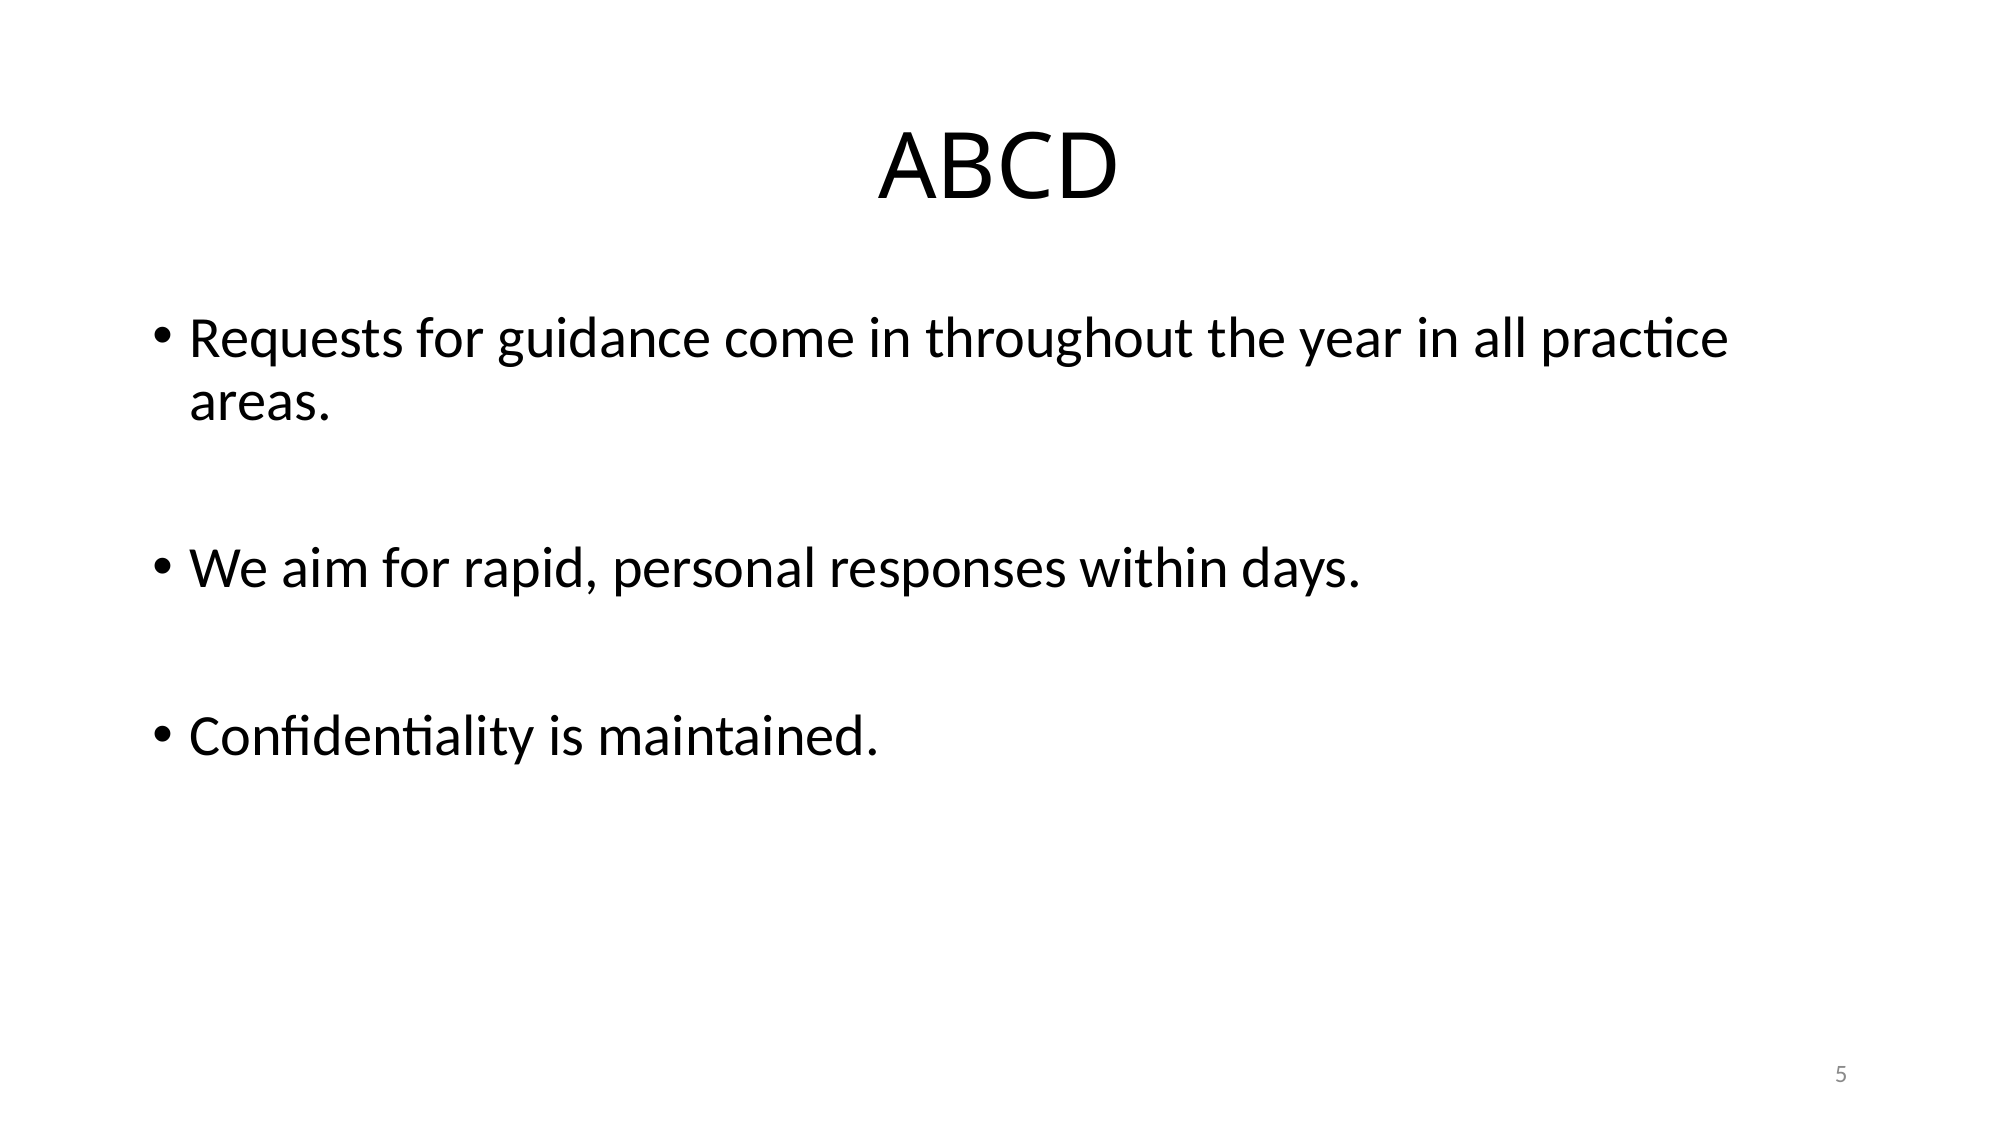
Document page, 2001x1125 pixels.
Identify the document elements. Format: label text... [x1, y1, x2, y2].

list Requests for guidance come in throughout the year in all practice areas. We aim for rapid, personal responses within days. Confidentiality is maintained. [137, 299, 1863, 1014]
title ABCD [137, 59, 1863, 278]
slide_number 5 [1412, 1042, 1863, 1103]
